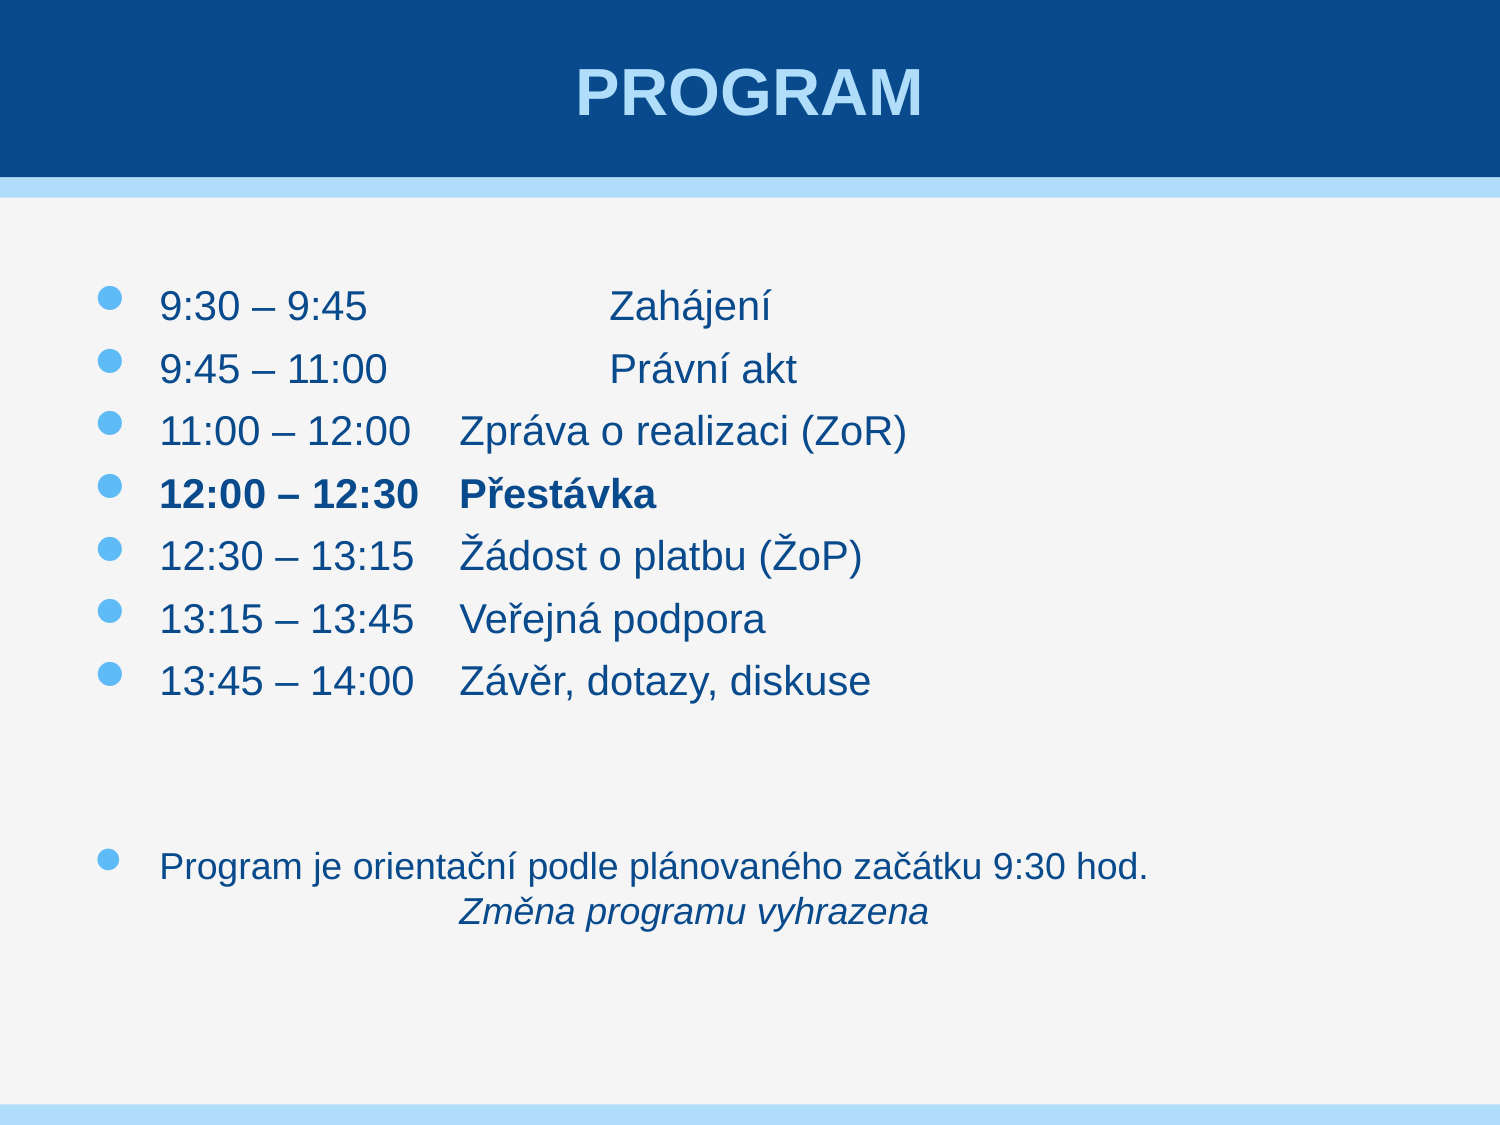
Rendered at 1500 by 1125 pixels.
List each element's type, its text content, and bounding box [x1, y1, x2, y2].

title Program [59, 0, 1441, 178]
list 9:30 – 9:45 Zahájení 9:45 – 11:00 Právní akt 11:00 – 12:00 Zpráva o realizaci (ZoR) 12:00 – 12:30 Přestávka 12:30 – 13:15 Žádost o platbu (ŽoP) 13:15 – 13:45 Veřejná podpora 13:45 – 14:00 Závěr, dotazy, diskuse Program je orientační podle plánovaného začátku 9:30 hod. Změna programu vyhrazena [88, 278, 1412, 1047]
